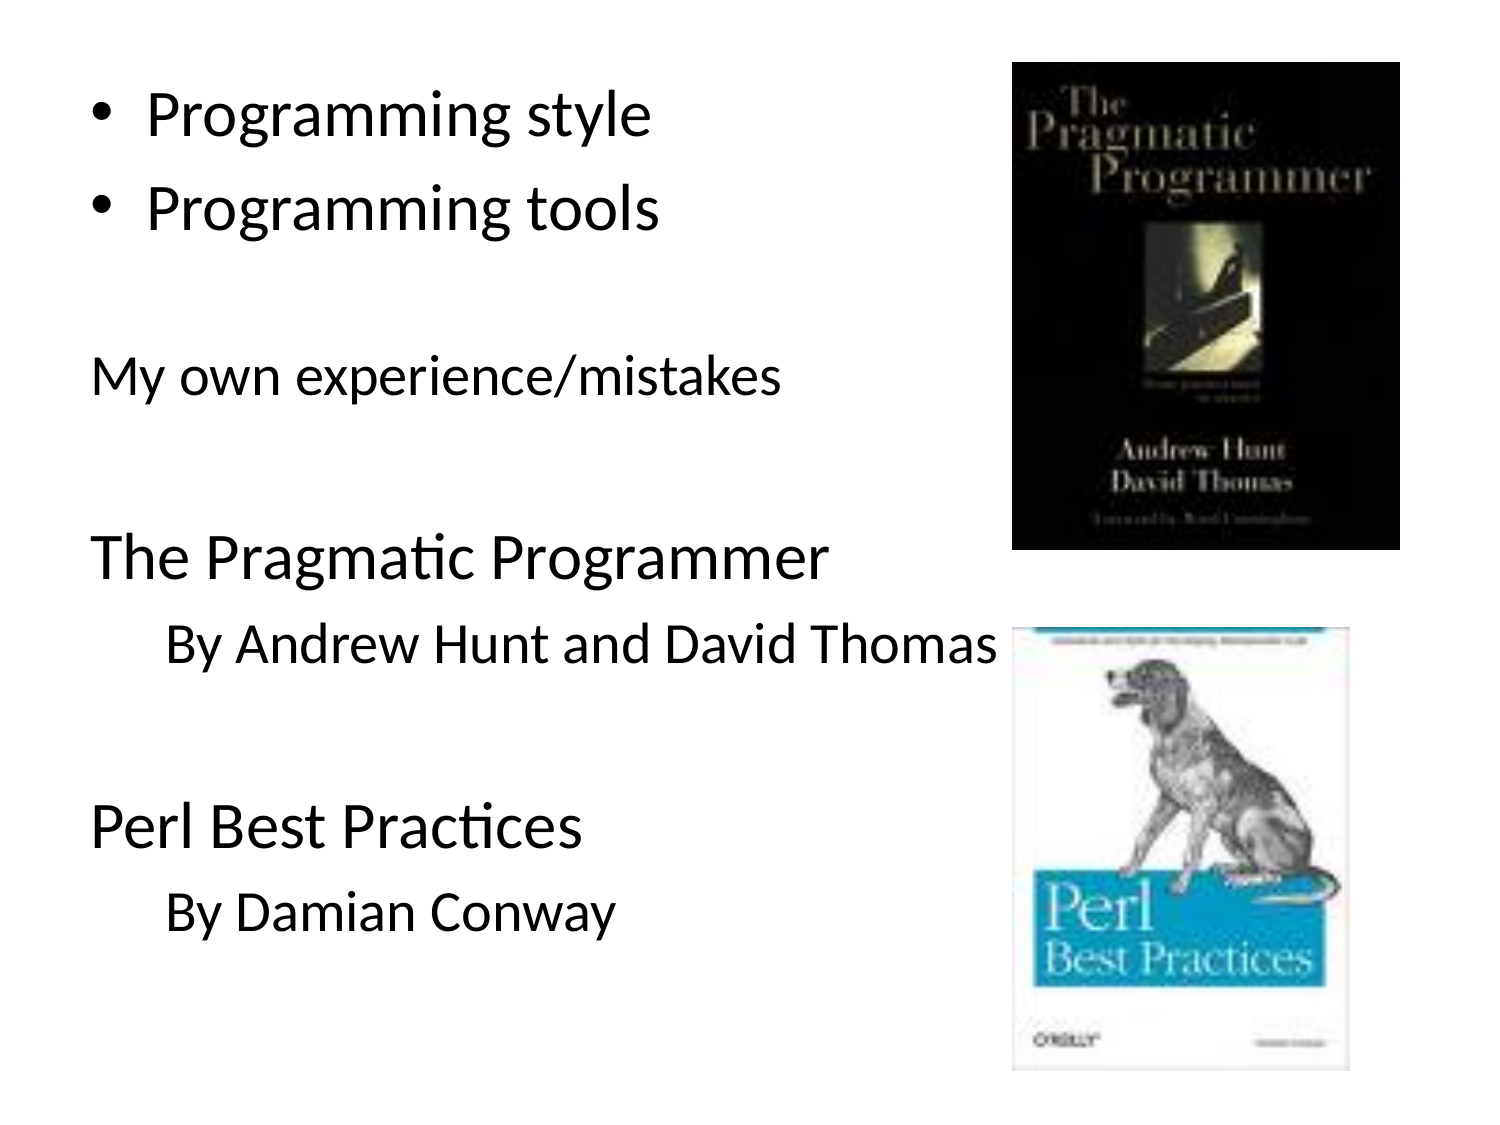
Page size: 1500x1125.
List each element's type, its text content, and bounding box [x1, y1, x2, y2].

list Programming style Programming tools My own experience/mistakes The Pragmatic Programmer By Andrew Hunt and David Thomas Perl Best Practices By Damian Conway [75, 62, 1425, 1005]
picture [1012, 62, 1401, 550]
picture [1012, 627, 1351, 1071]
